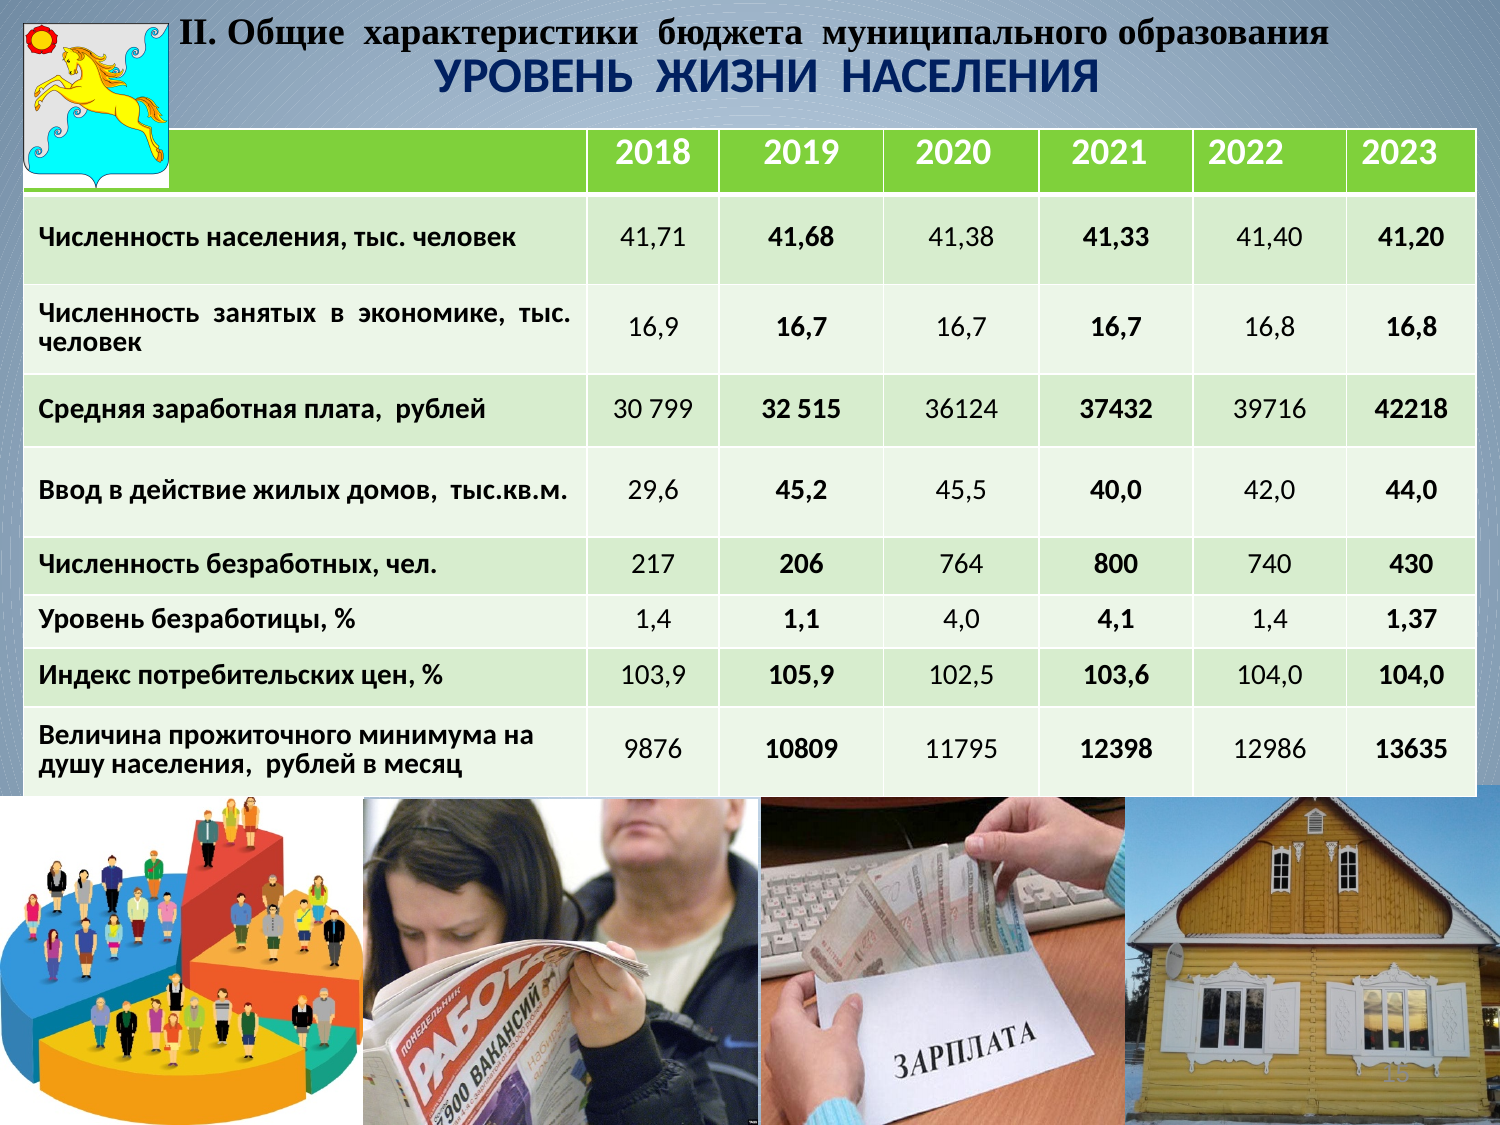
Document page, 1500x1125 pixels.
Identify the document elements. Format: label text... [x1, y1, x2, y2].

table_cell 16,7 [720, 285, 883, 373]
table_cell 103,6 [1040, 649, 1192, 706]
picture [761, 784, 1500, 1125]
table_cell 37432 [1040, 375, 1192, 446]
table_cell 45,5 [884, 448, 1038, 536]
picture [0, 796, 758, 1125]
table_cell 16,7 [1040, 285, 1192, 373]
table_cell 217 [588, 538, 718, 594]
table_cell 1,1 [720, 596, 883, 647]
table_cell 104,0 [1194, 649, 1346, 706]
table_cell 103,9 [588, 649, 718, 706]
table_cell 42,0 [1194, 448, 1346, 536]
table_header 2023 [1347, 130, 1475, 192]
table_cell 44,0 [1347, 448, 1475, 536]
table_cell 39716 [1194, 375, 1346, 446]
table_cell 13635 [1347, 708, 1475, 783]
table_header 2021 [1040, 130, 1192, 192]
table_cell 206 [720, 538, 883, 594]
table_cell 4,1 [1040, 596, 1192, 647]
picture [23, 23, 169, 188]
table_cell 32 515 [720, 375, 883, 446]
table_cell 9876 [588, 708, 718, 796]
text_box II. Общие характеристики бюджета муниципального образования [164, 0, 1407, 60]
table_cell 41,20 [1347, 197, 1475, 284]
table_header 2020 [884, 130, 1038, 192]
table_cell 764 [884, 538, 1038, 594]
table_cell 1,4 [588, 596, 718, 647]
table_cell Численность безработных, чел. [24, 538, 586, 594]
table_cell 42218 [1347, 375, 1475, 446]
table_cell 30 799 [588, 375, 718, 446]
table_cell 104,0 [1347, 649, 1475, 706]
table_cell Индекс потребительских цен, % [24, 649, 586, 706]
table_cell Средняя заработная плата, рублей [24, 375, 586, 446]
table_cell 4,0 [884, 596, 1038, 647]
table_cell 1,4 [1194, 596, 1346, 647]
text_box 135 796,7 [24, 197, 170, 203]
table_cell 16,9 [588, 285, 718, 373]
table_cell 41,33 [1040, 197, 1192, 284]
table_header 2022 [1194, 130, 1346, 192]
table_cell 40,0 [1040, 448, 1192, 536]
table_cell 36124 [884, 375, 1038, 446]
table_cell 800 [1040, 538, 1192, 594]
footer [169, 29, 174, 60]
table_cell 740 [1194, 538, 1346, 594]
table_cell 10809 [720, 708, 883, 796]
table_cell Ввод в действие жилых домов, тыс.кв.м. [24, 448, 586, 536]
table_cell 12398 [1040, 708, 1192, 783]
table_cell 41,40 [1194, 197, 1346, 284]
table_cell Уровень безработицы, % [24, 596, 586, 647]
table_cell 430 [1347, 538, 1475, 594]
table_cell 16,8 [1347, 285, 1475, 373]
table_header 2019 [720, 130, 883, 192]
table_cell 16,7 [884, 285, 1038, 373]
table_cell 41,68 [720, 197, 883, 284]
table_cell 16,8 [1194, 285, 1346, 373]
table_header [177, 130, 586, 192]
table_cell 41,38 [884, 197, 1038, 284]
table_cell 45,2 [720, 448, 883, 536]
table_cell 41,71 [588, 197, 718, 284]
table_cell 102,5 [884, 649, 1038, 706]
table_header 2018 [588, 130, 718, 192]
table_cell 105,9 [720, 649, 883, 706]
table_cell Величина прожиточного минимума на душу населения, рублей в месяц [24, 708, 586, 796]
text_box 42 201,7 [170, 130, 174, 192]
table_cell Численность занятых в экономике, тыс. человек [24, 285, 586, 373]
table_cell 1,37 [1347, 596, 1475, 647]
table_cell 29,6 [588, 448, 718, 536]
table_cell 11795 [884, 708, 1038, 783]
table_cell 12986 [1194, 708, 1346, 783]
text_box УРОВЕНЬ ЖИЗНИ НАСЕЛЕНИЯ [177, 35, 1430, 110]
table_cell Численность населения, тыс. человек [24, 197, 586, 284]
